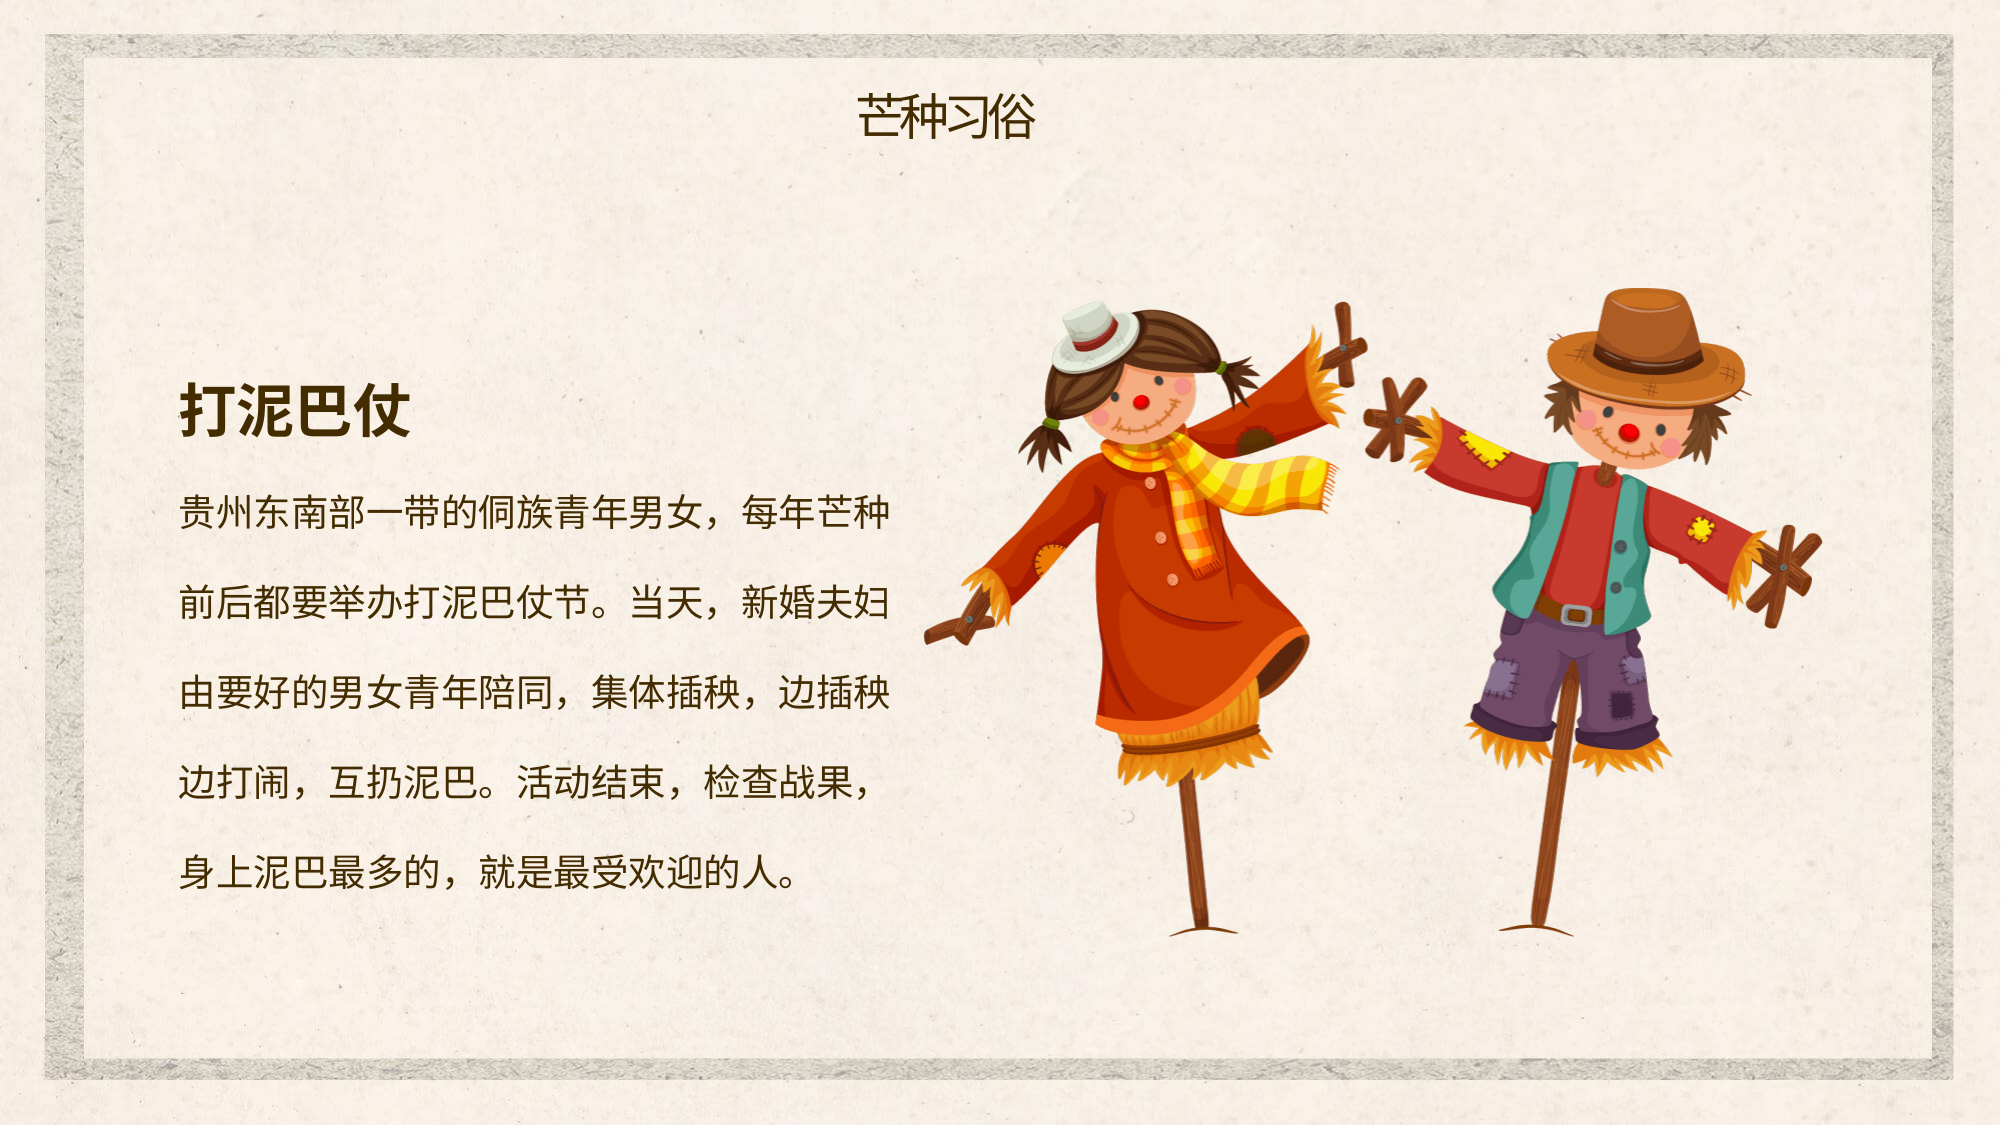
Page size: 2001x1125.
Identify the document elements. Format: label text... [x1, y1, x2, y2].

text_box 打泥巴仗 贵州东南部一带的侗族青年男女，每年芒种前后都要举办打泥巴仗节。当天，新婚夫妇由要好的男女青年陪同，集体插秧，边插秧边打闹，互扔泥巴。活动结束，检查战果，身上泥巴最多的，就是最受欢迎的人。 [163, 296, 796, 902]
picture [0, 0, 2001, 1125]
text_box 芒种习俗 [841, 77, 1159, 153]
